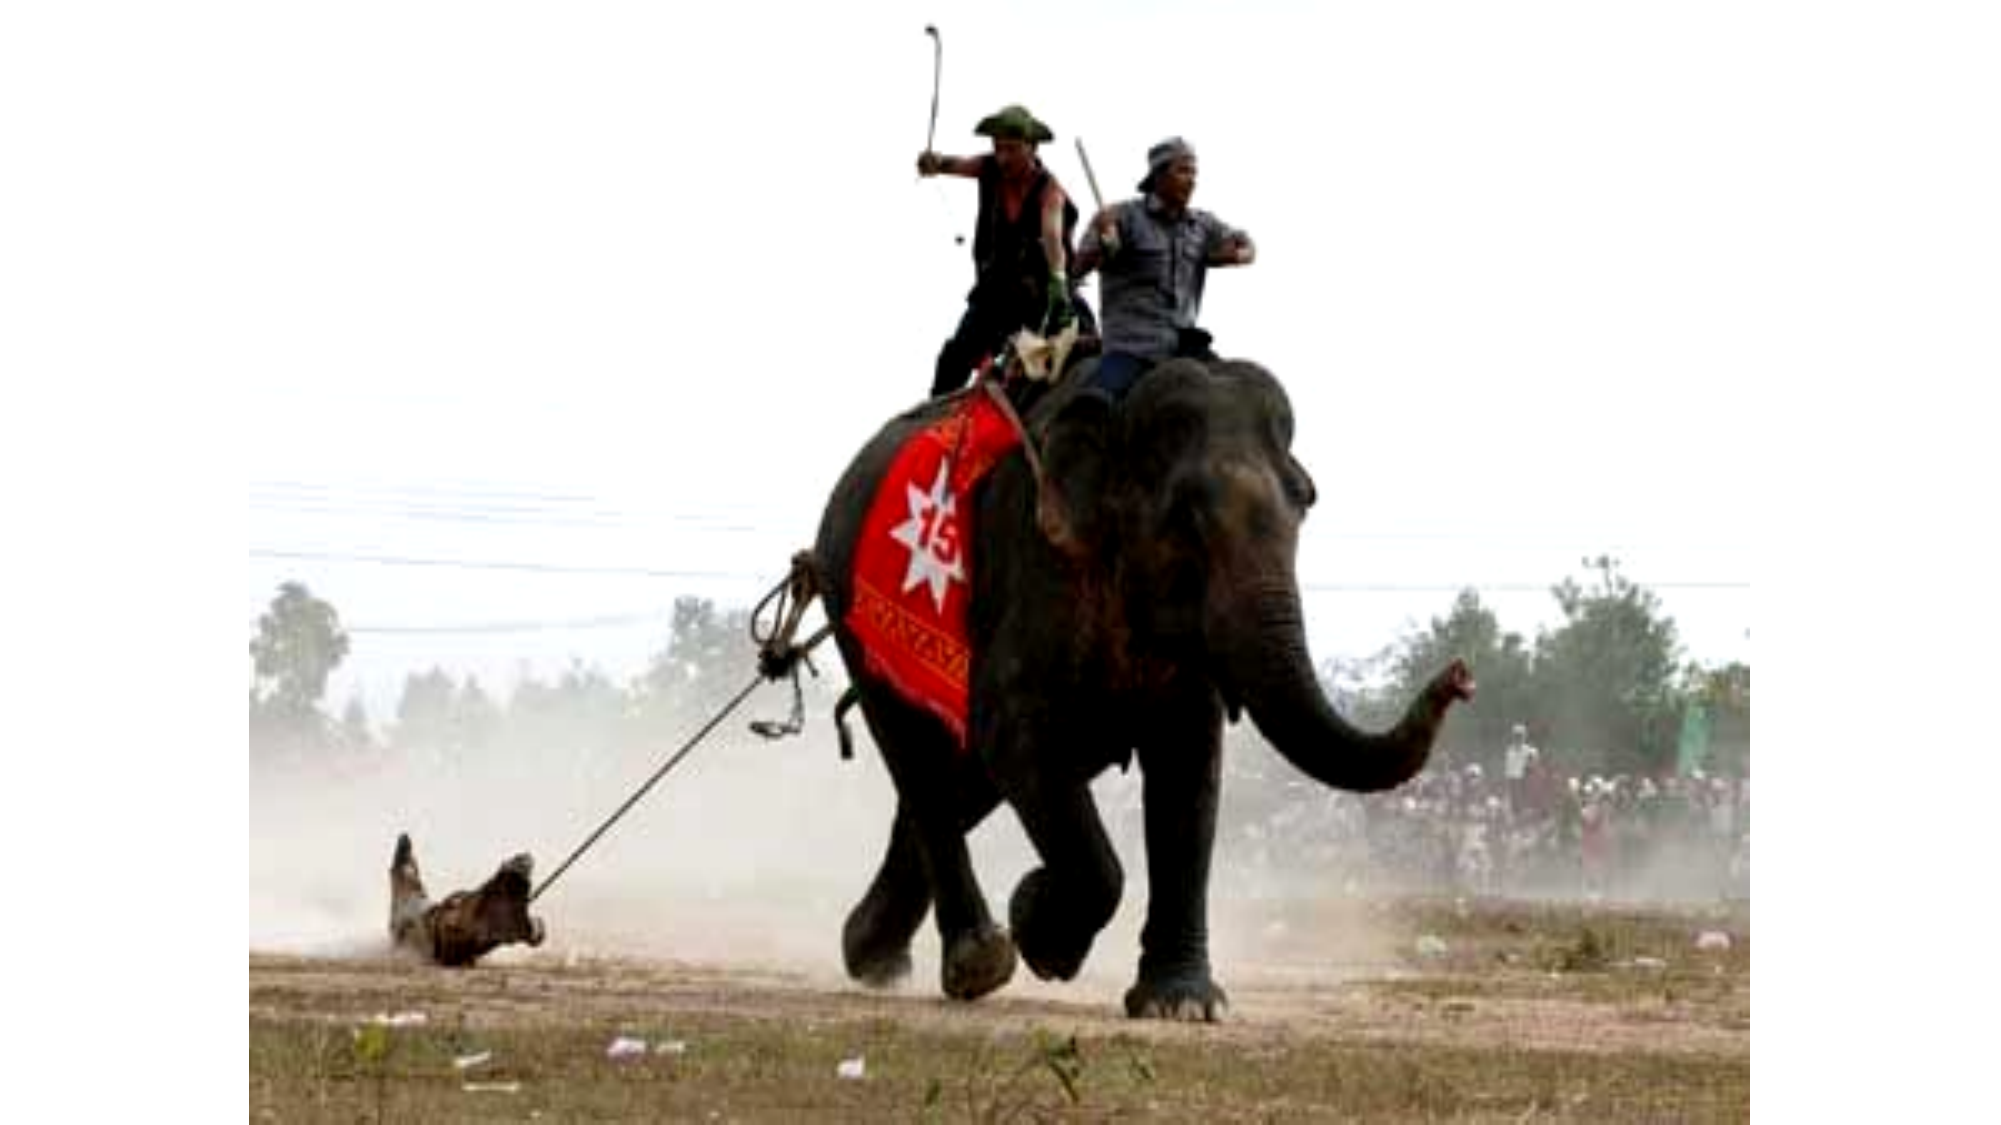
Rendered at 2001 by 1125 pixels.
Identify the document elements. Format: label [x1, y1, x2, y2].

picture [249, 0, 1750, 1125]
